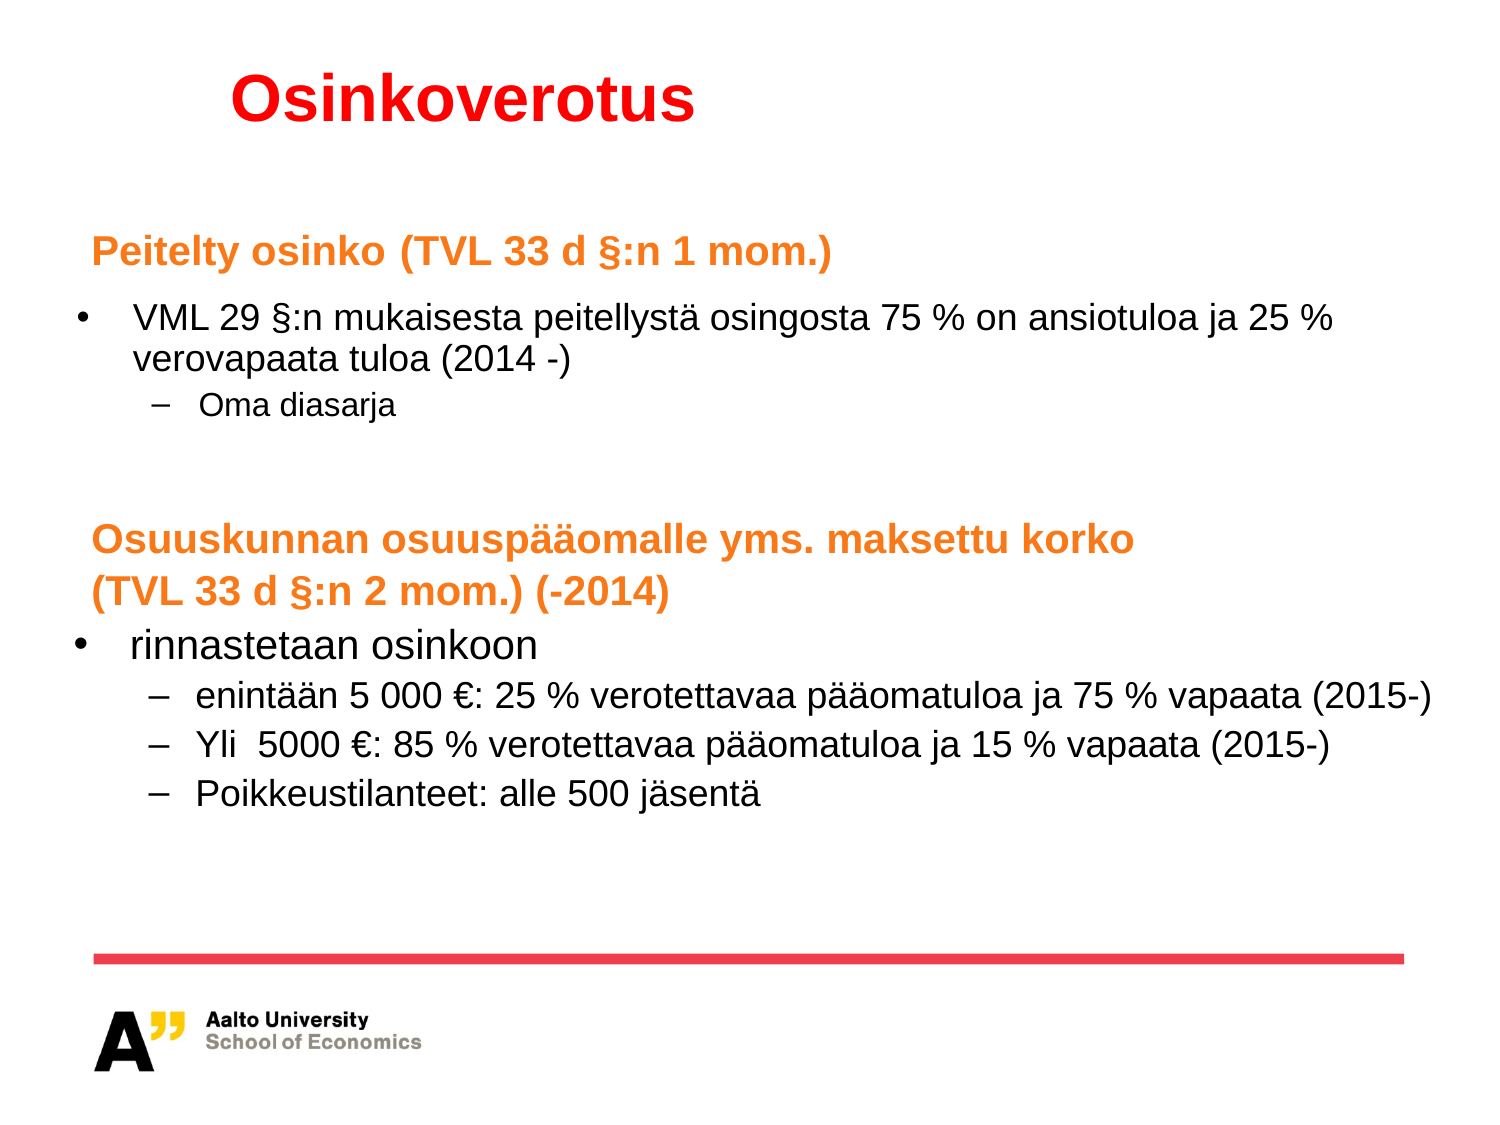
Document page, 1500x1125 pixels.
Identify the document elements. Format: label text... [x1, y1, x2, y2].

title Osinkoverotus [229, 54, 1389, 225]
picture [0, 977, 473, 1125]
list VML 29 §:n mukaisesta peitellystä osingosta 75 % on ansiotuloa ja 25 % verovapaata tuloa (2014 -) Oma diasarja [76, 297, 1415, 461]
text_box Peitelty osinko (TVL 33 d §:n 1 mom.) [76, 208, 1358, 284]
list rinnastetaan osinkoon enintään 5 000 €: 25 % verotettavaa pääomatuloa ja 75 % vapaata (2015-) Yli 5000 €: 85 % verotettavaa pääomatuloa ja 15 % vapaata (2015-) Poikkeustilanteet: alle 500 jäsentä [73, 622, 1459, 936]
text_box [89, 873, 1415, 974]
text_box Osuuskunnan osuuspääomalle yms. maksettu korko (TVL 33 d §:n 2 mom.) (-2014) [76, 495, 1427, 621]
